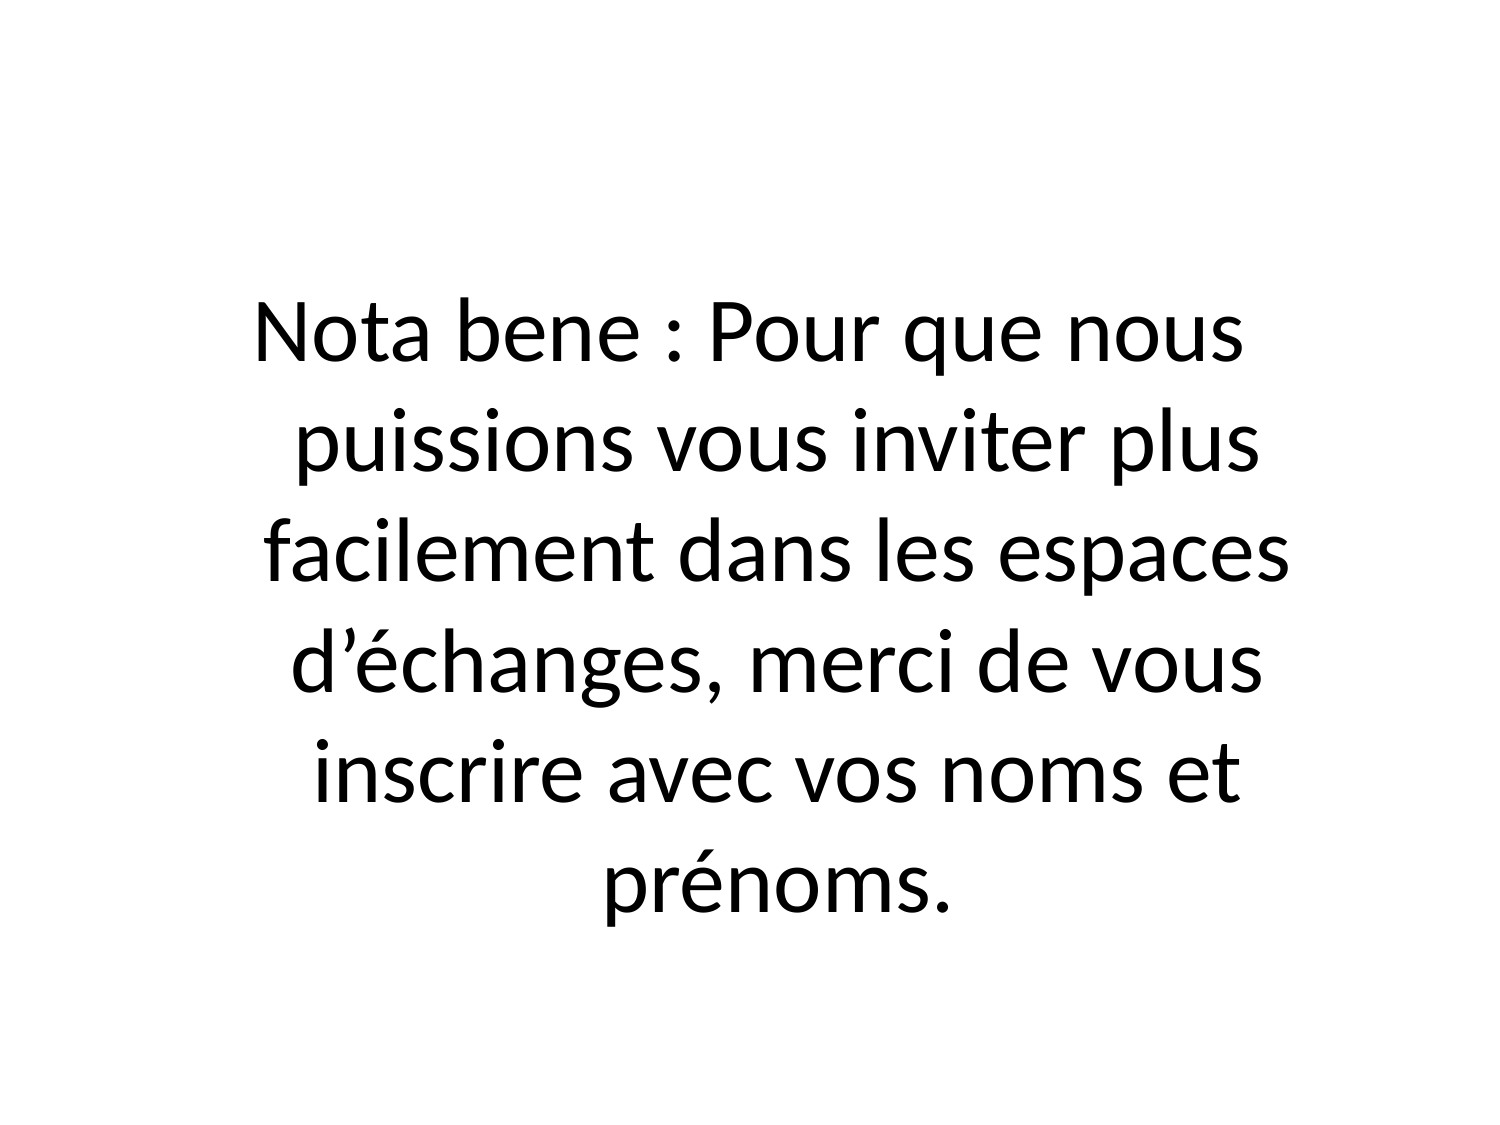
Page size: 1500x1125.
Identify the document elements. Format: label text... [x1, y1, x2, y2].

list Nota bene : Pour que nous puissions vous inviter plus facilement dans les espaces d’échanges, merci de vous inscrire avec vos noms et prénoms. [75, 262, 1425, 1005]
